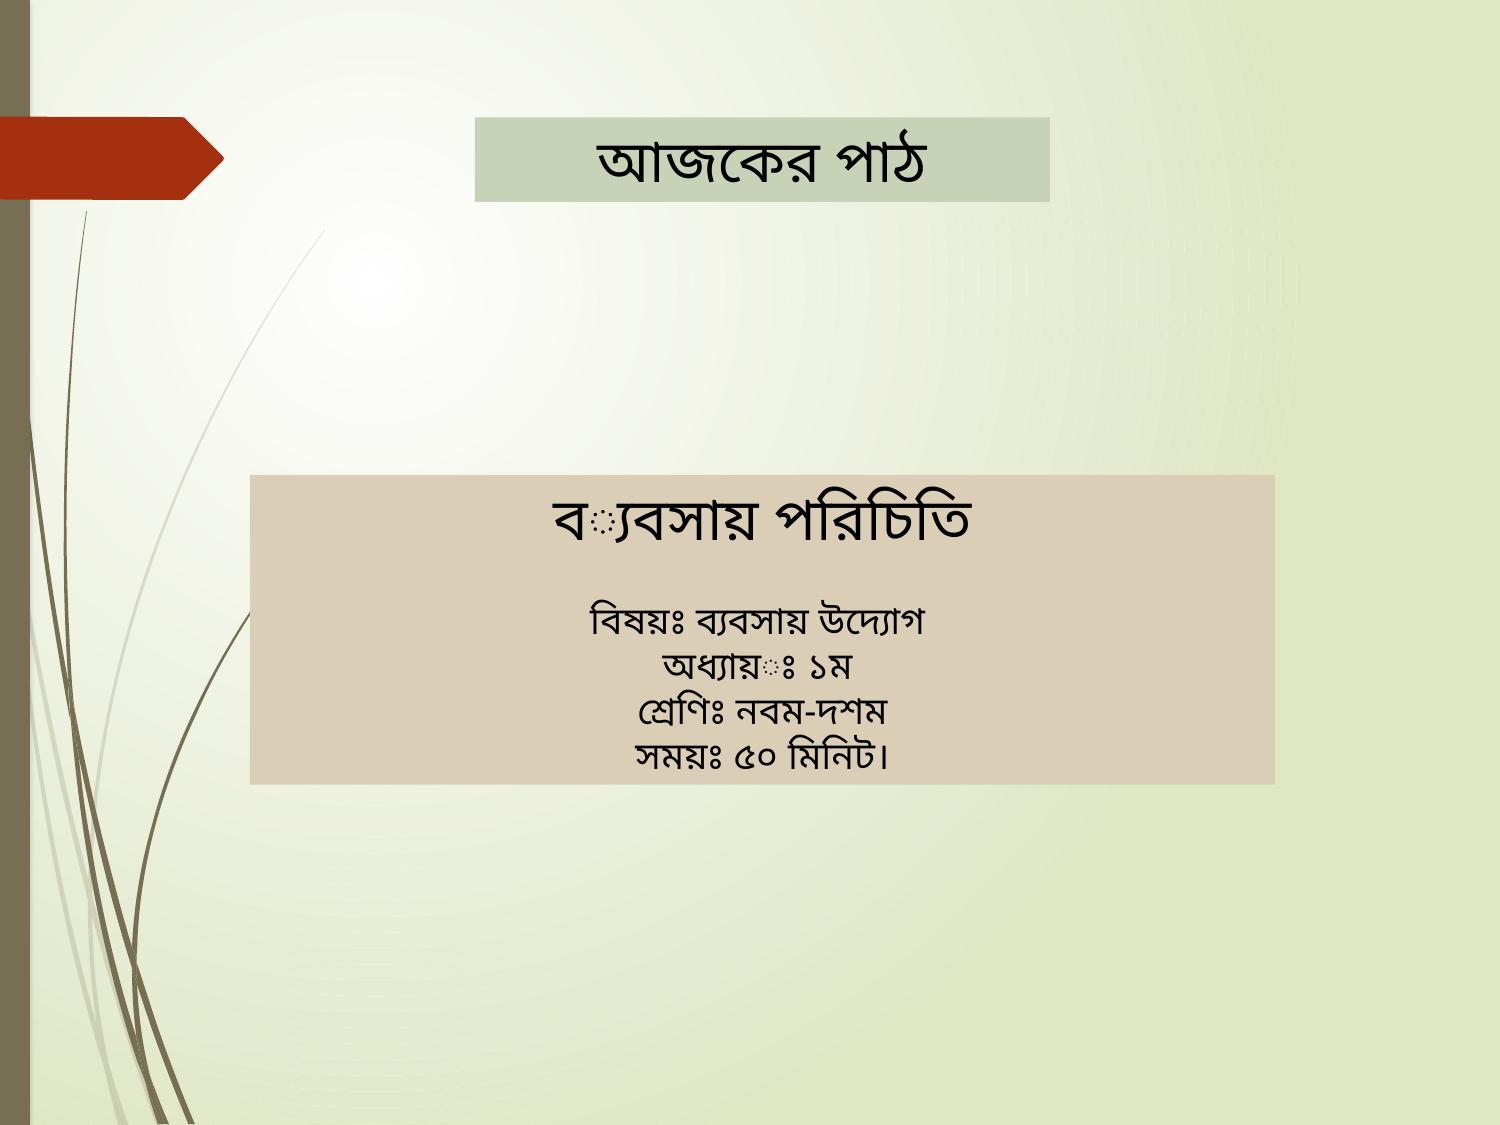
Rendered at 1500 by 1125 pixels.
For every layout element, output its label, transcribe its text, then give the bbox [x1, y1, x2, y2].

text_box আজকের পাঠ [474, 117, 1050, 202]
text_box ব্যবসায় পরিচিতি বিষয়ঃ ব্যবসায় উদ্যোগ অধ্যায়ঃ ১ম শ্রেণিঃ নবম-দশম সময়ঃ ৫০ মিনিট। [249, 474, 1275, 785]
